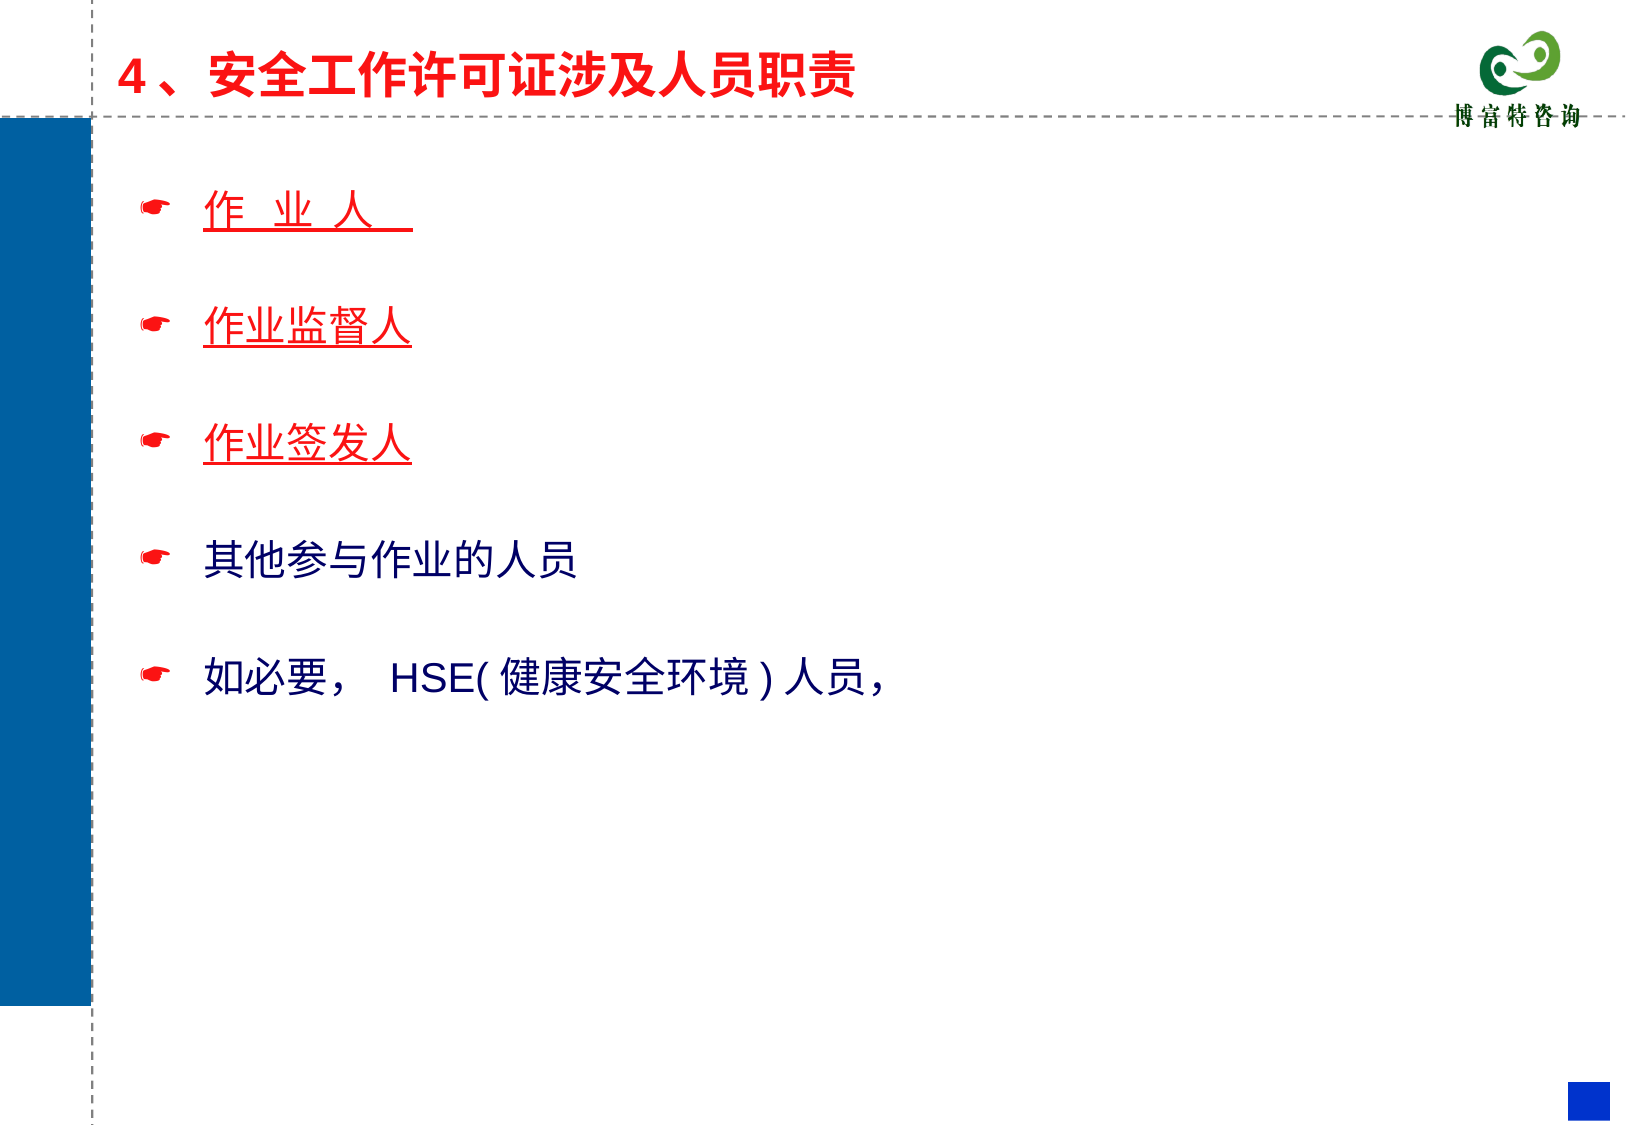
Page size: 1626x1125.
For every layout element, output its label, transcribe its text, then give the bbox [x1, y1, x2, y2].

picture [0, 118, 91, 1006]
list 作 业 人 作业监督人 作业签发人 其他参与作业的人员 如必要， HSE(健康安全环境)人员， [124, 125, 1605, 1011]
slide_number [1507, 1079, 1625, 1125]
title 4、安全工作许可证涉及人员职责 [103, 30, 1625, 138]
